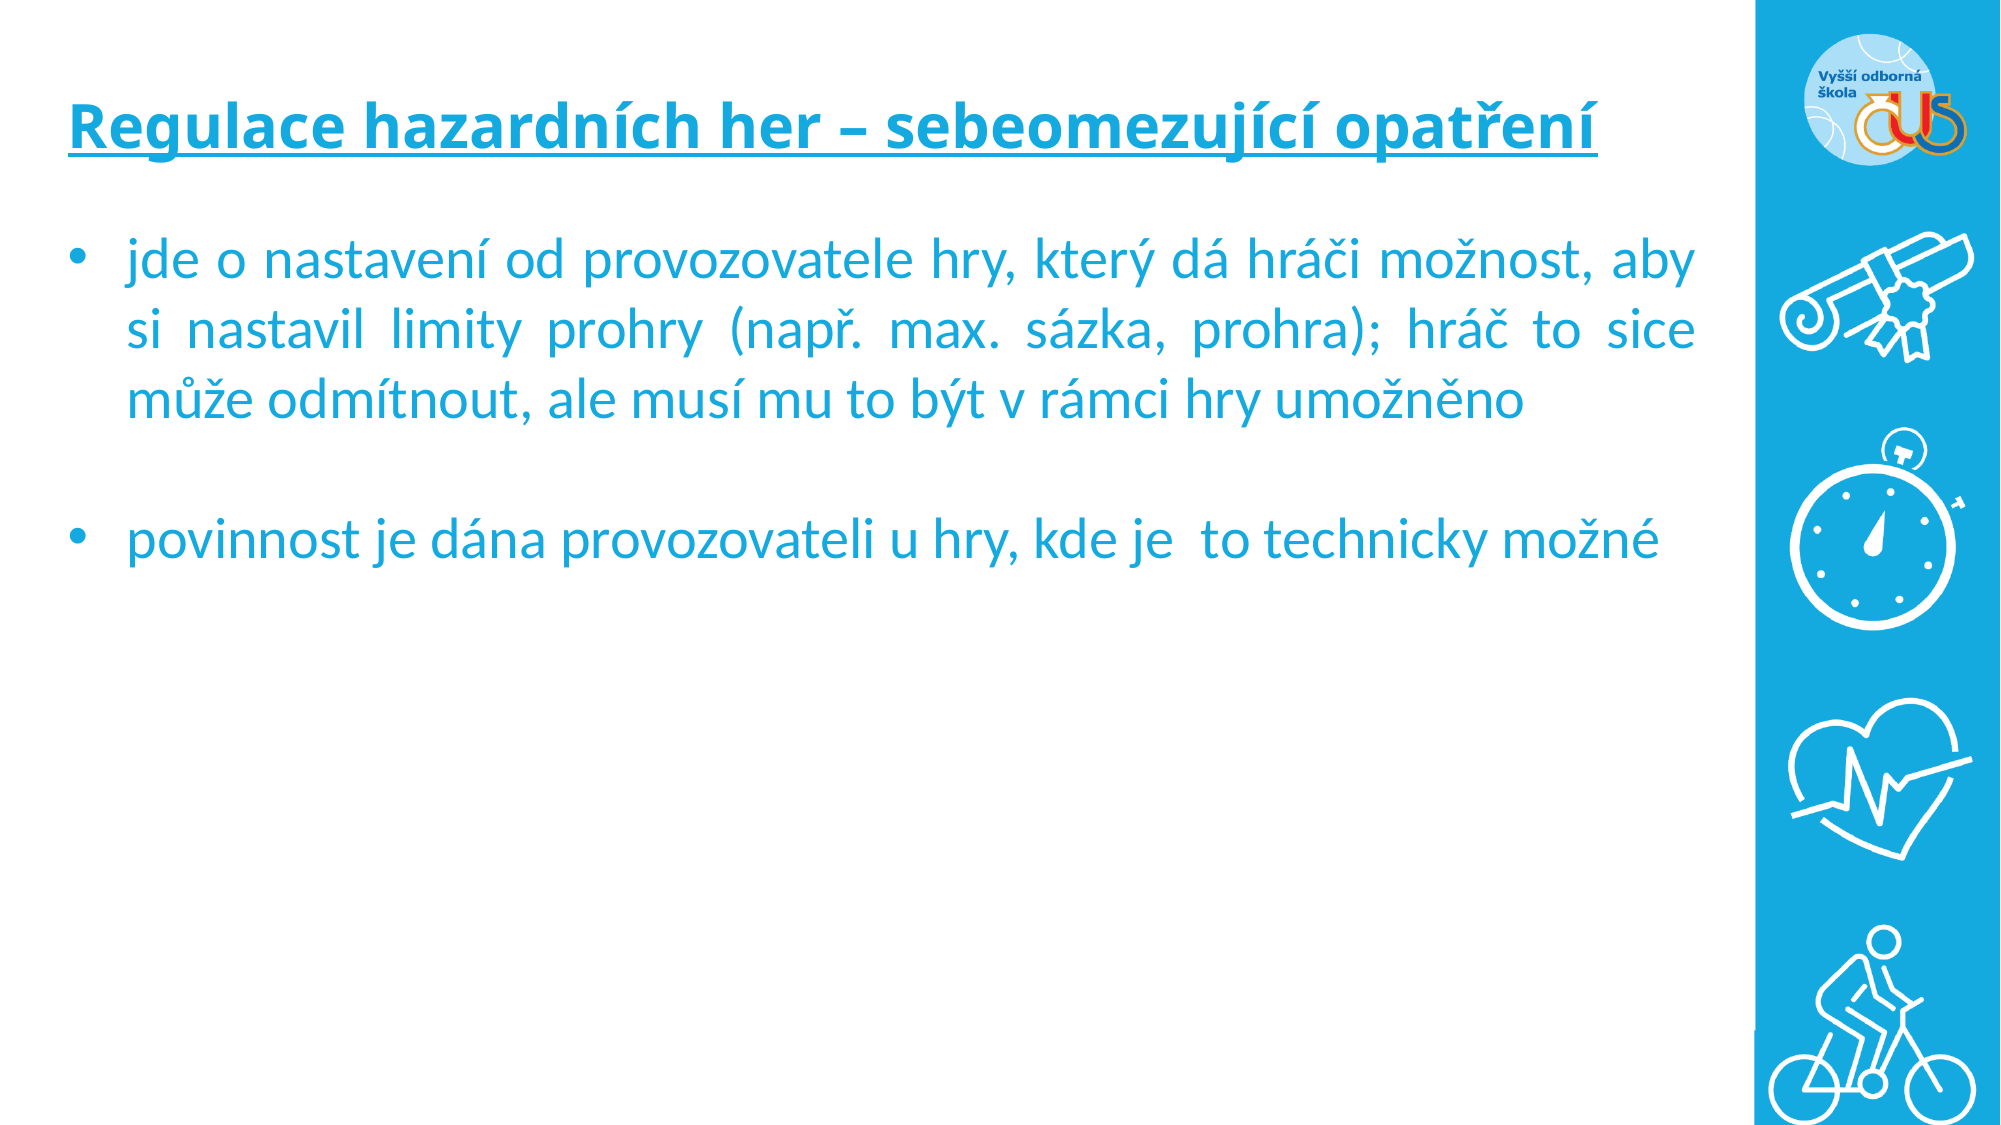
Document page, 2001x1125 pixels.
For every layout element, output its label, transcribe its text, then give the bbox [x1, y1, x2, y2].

list jde o nastavení od provozovatele hry, který dá hráči možnost, aby si nastavil limity prohry (např. max. sázka, prohra); hráč to sice může odmítnout, ale musí mu to být v rámci hry umožněno povinnost je dána provozovateli u hry, kde je to technicky možné [52, 213, 1713, 1086]
picture [1754, 0, 2000, 1125]
title Regulace hazardních her – sebeomezující opatření [52, 59, 1713, 198]
